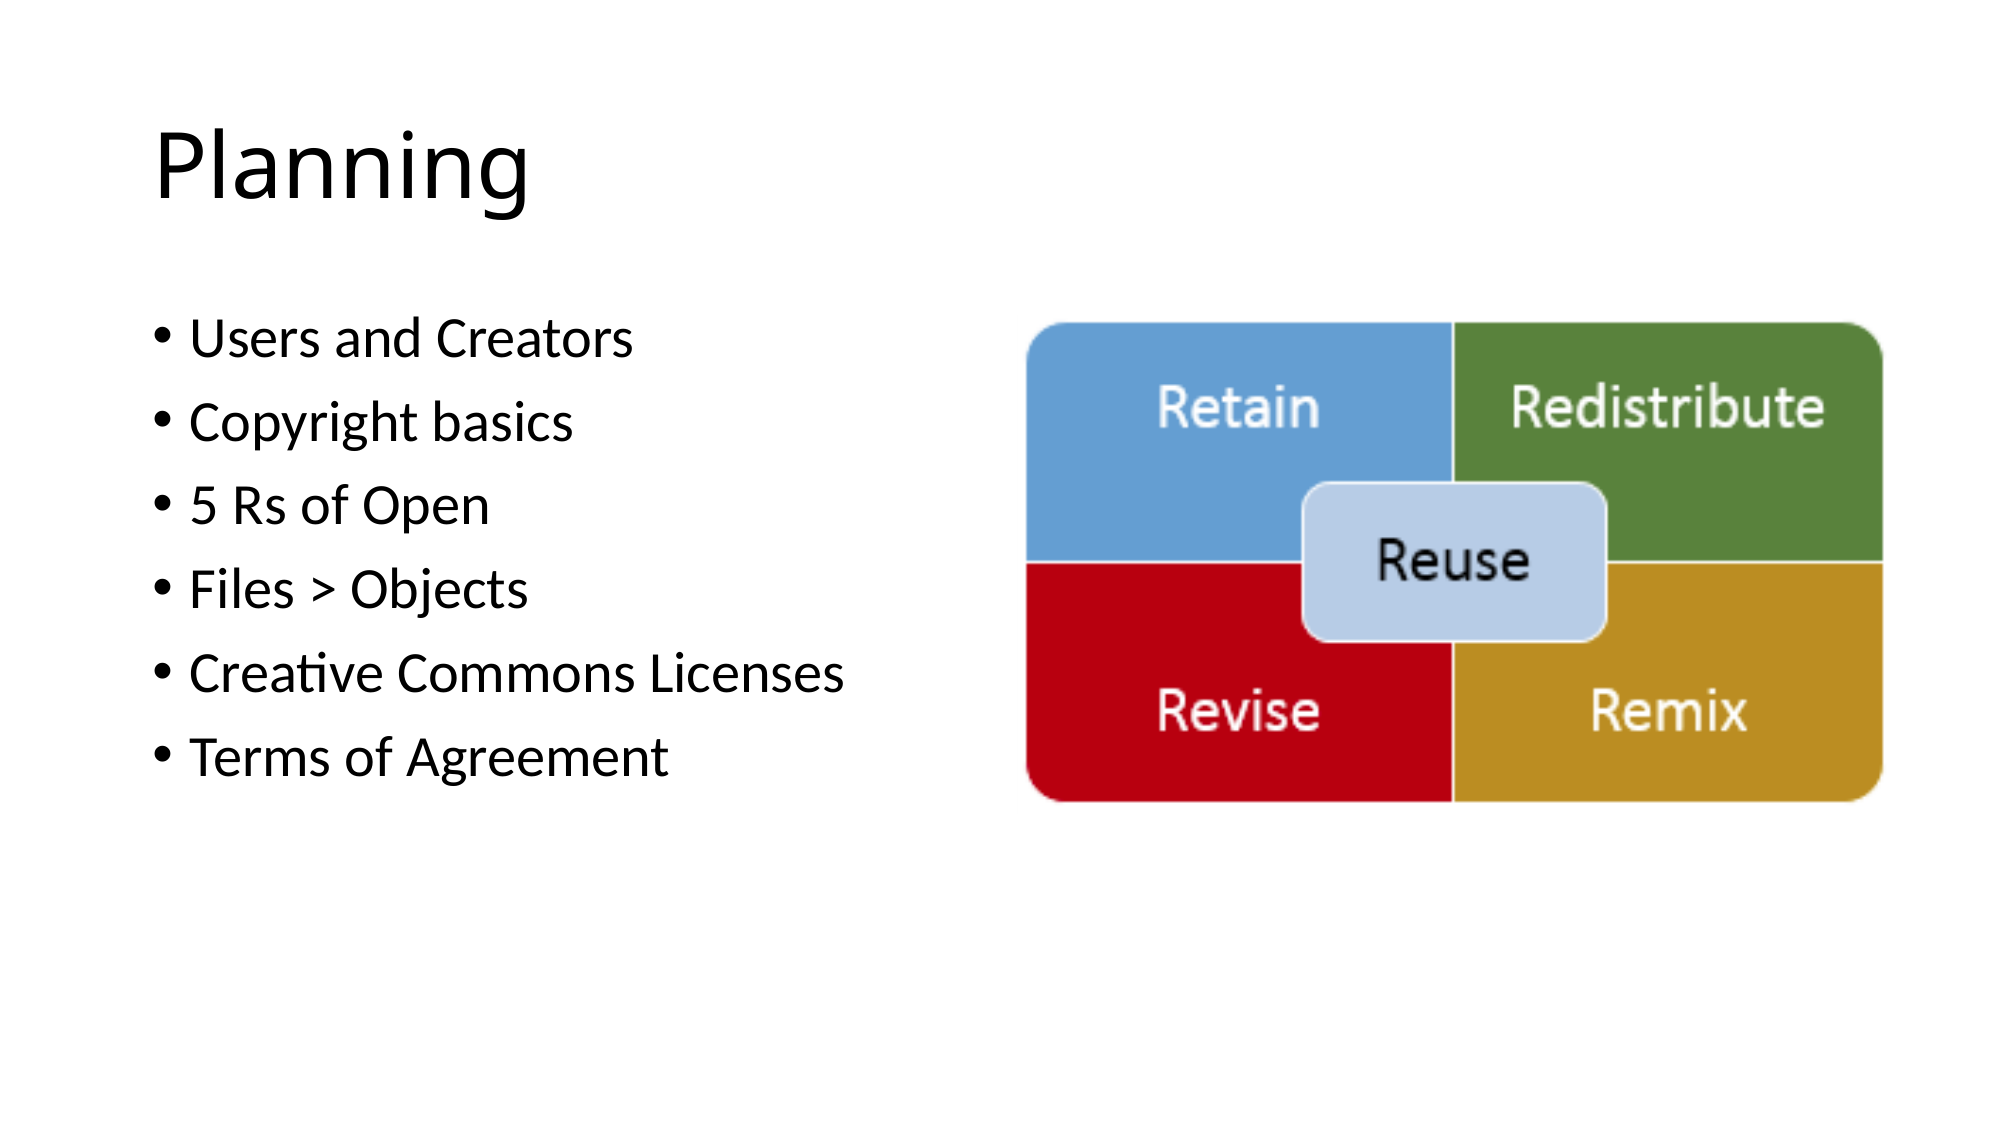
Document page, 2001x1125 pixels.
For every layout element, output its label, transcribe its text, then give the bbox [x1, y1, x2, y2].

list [1016, 315, 1895, 814]
list Users and Creators Copyright basics 5 Rs of Open Files > Objects Creative Commons Licenses Terms of Agreement [137, 299, 988, 1014]
title Planning [137, 59, 1863, 278]
